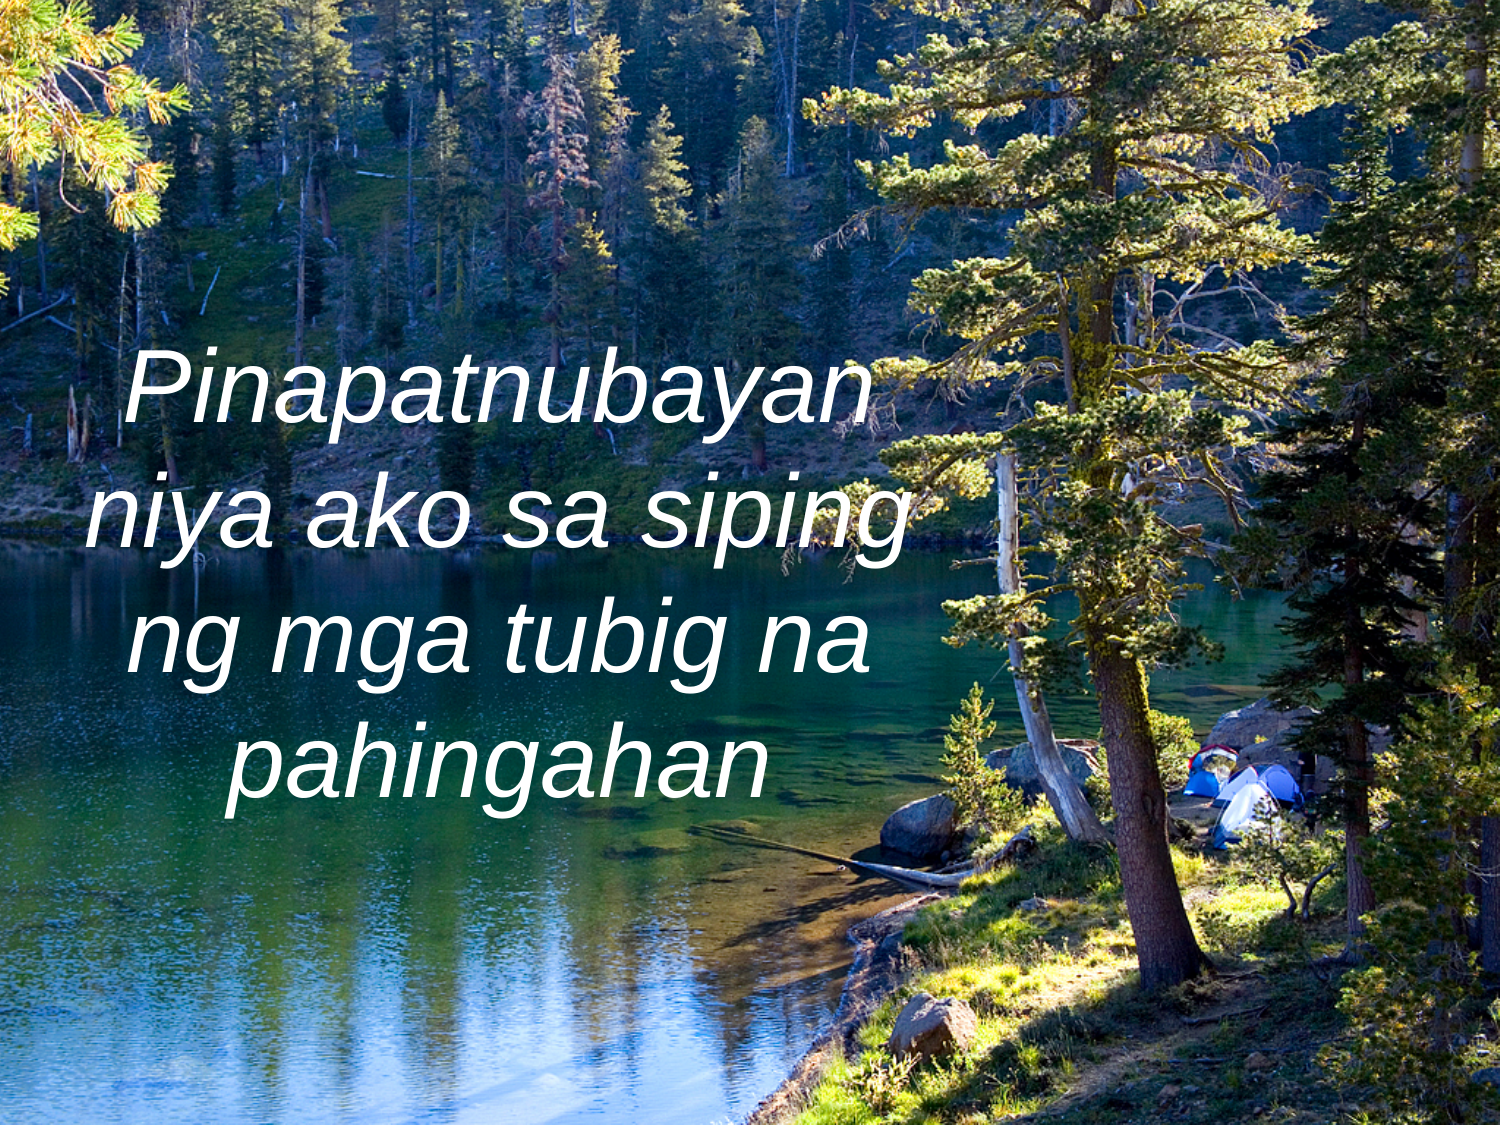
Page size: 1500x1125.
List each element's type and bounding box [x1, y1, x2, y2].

list [0, 0, 1500, 1125]
